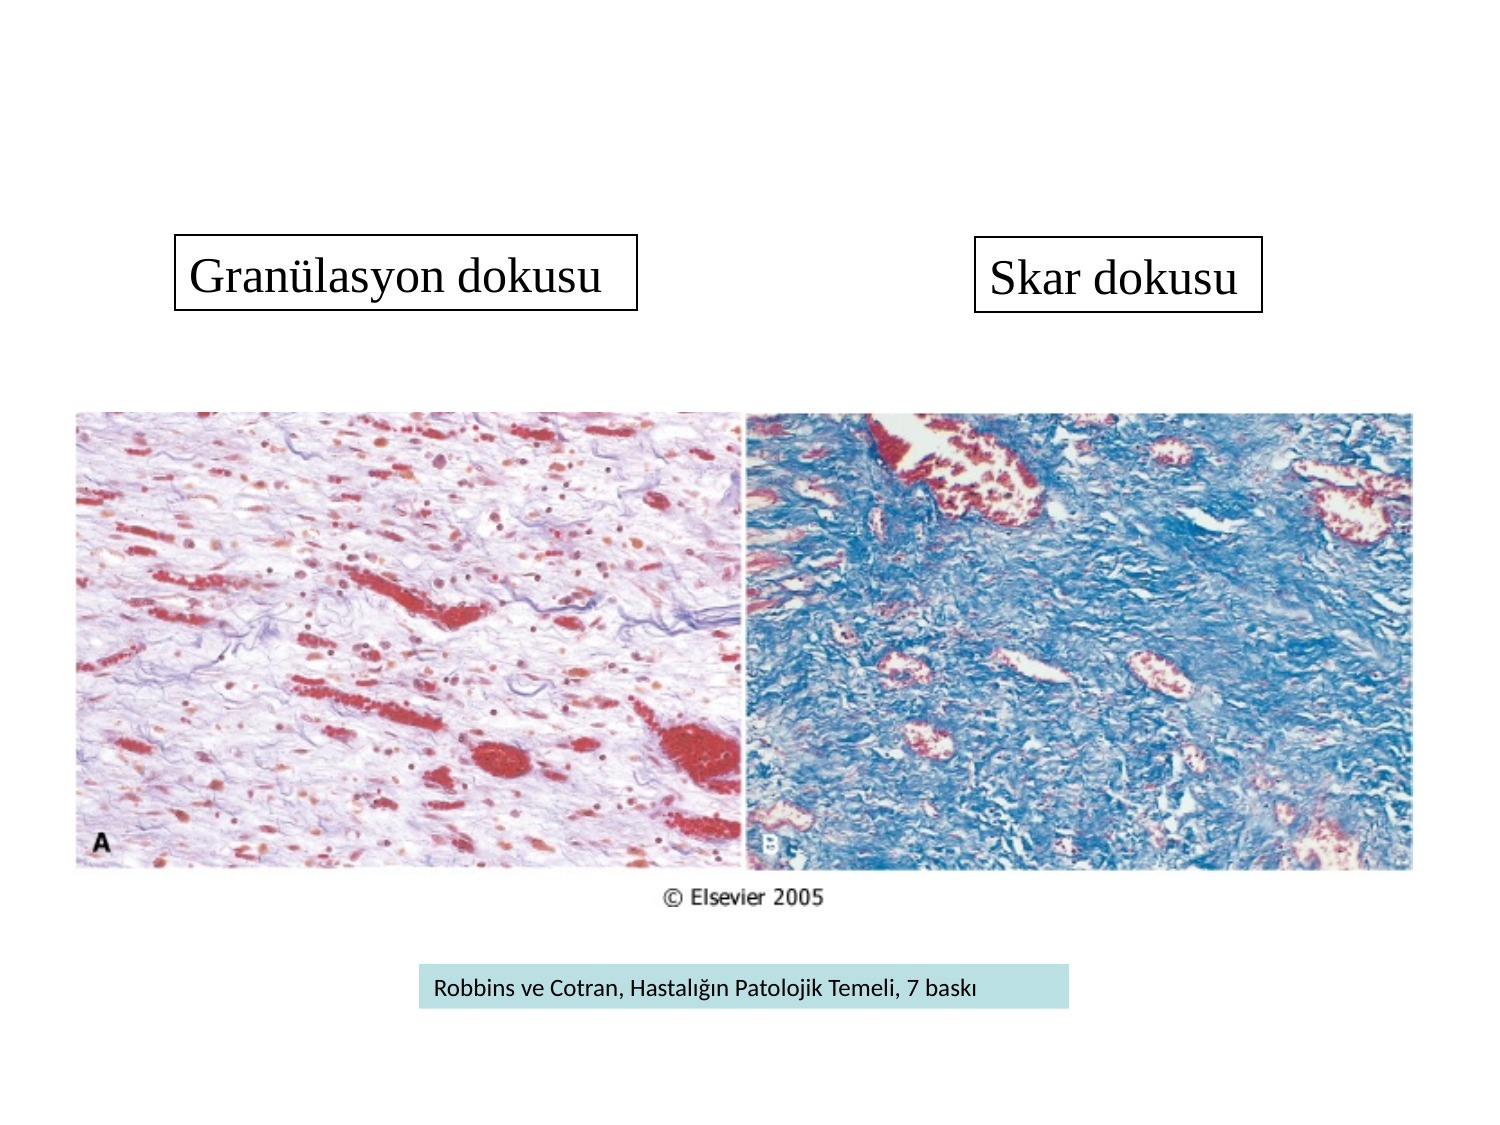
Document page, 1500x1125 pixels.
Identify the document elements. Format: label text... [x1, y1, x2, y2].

text_box Granülasyon dokusu [174, 235, 638, 311]
picture [74, 412, 1413, 907]
text_box Robbins ve Cotran, Hastalığın Patolojik Temeli, 7 baskı [419, 964, 1069, 1009]
text_box Skar dokusu [974, 237, 1263, 313]
